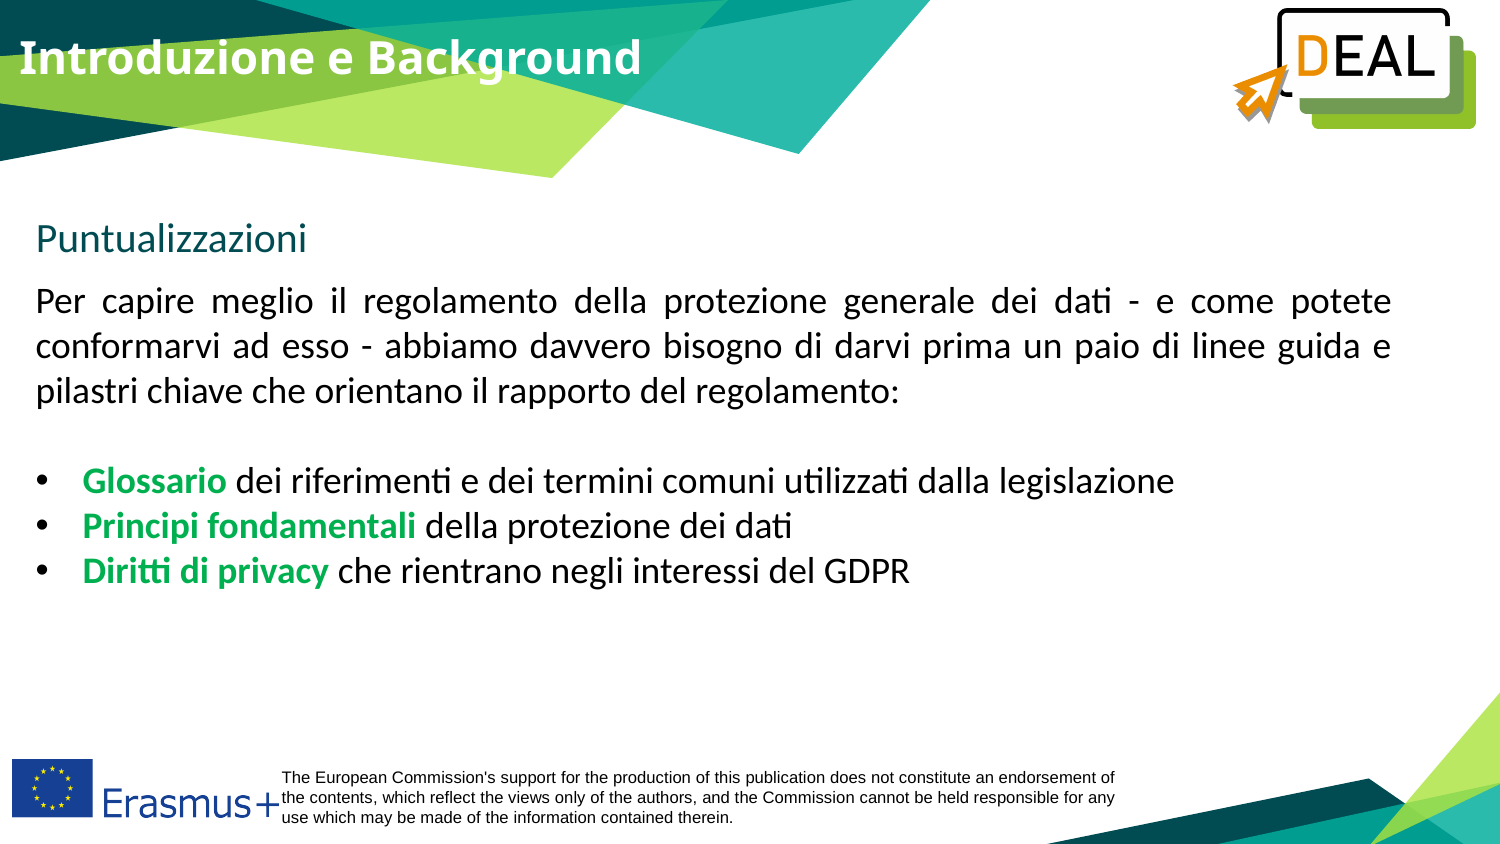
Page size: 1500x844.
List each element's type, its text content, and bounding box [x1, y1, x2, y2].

picture [12, 759, 279, 818]
text_box Puntualizzazioni [20, 201, 1061, 270]
picture [1232, 8, 1476, 129]
text_box Per capire meglio il regolamento della protezione generale dei dati - e come potete conformarvi ad esso - abbiamo davvero bisogno di darvi prima un paio di linee guida e pilastri chiave che orientano il rapporto del regolamento: Glossario dei riferimenti e dei termini comuni utilizzati dalla legislazione Principi fondamentali della protezione dei dati Diritti di privacy che rientrano negli interessi del GDPR [20, 269, 1408, 599]
title Introduzione e Background [4, 13, 1275, 104]
